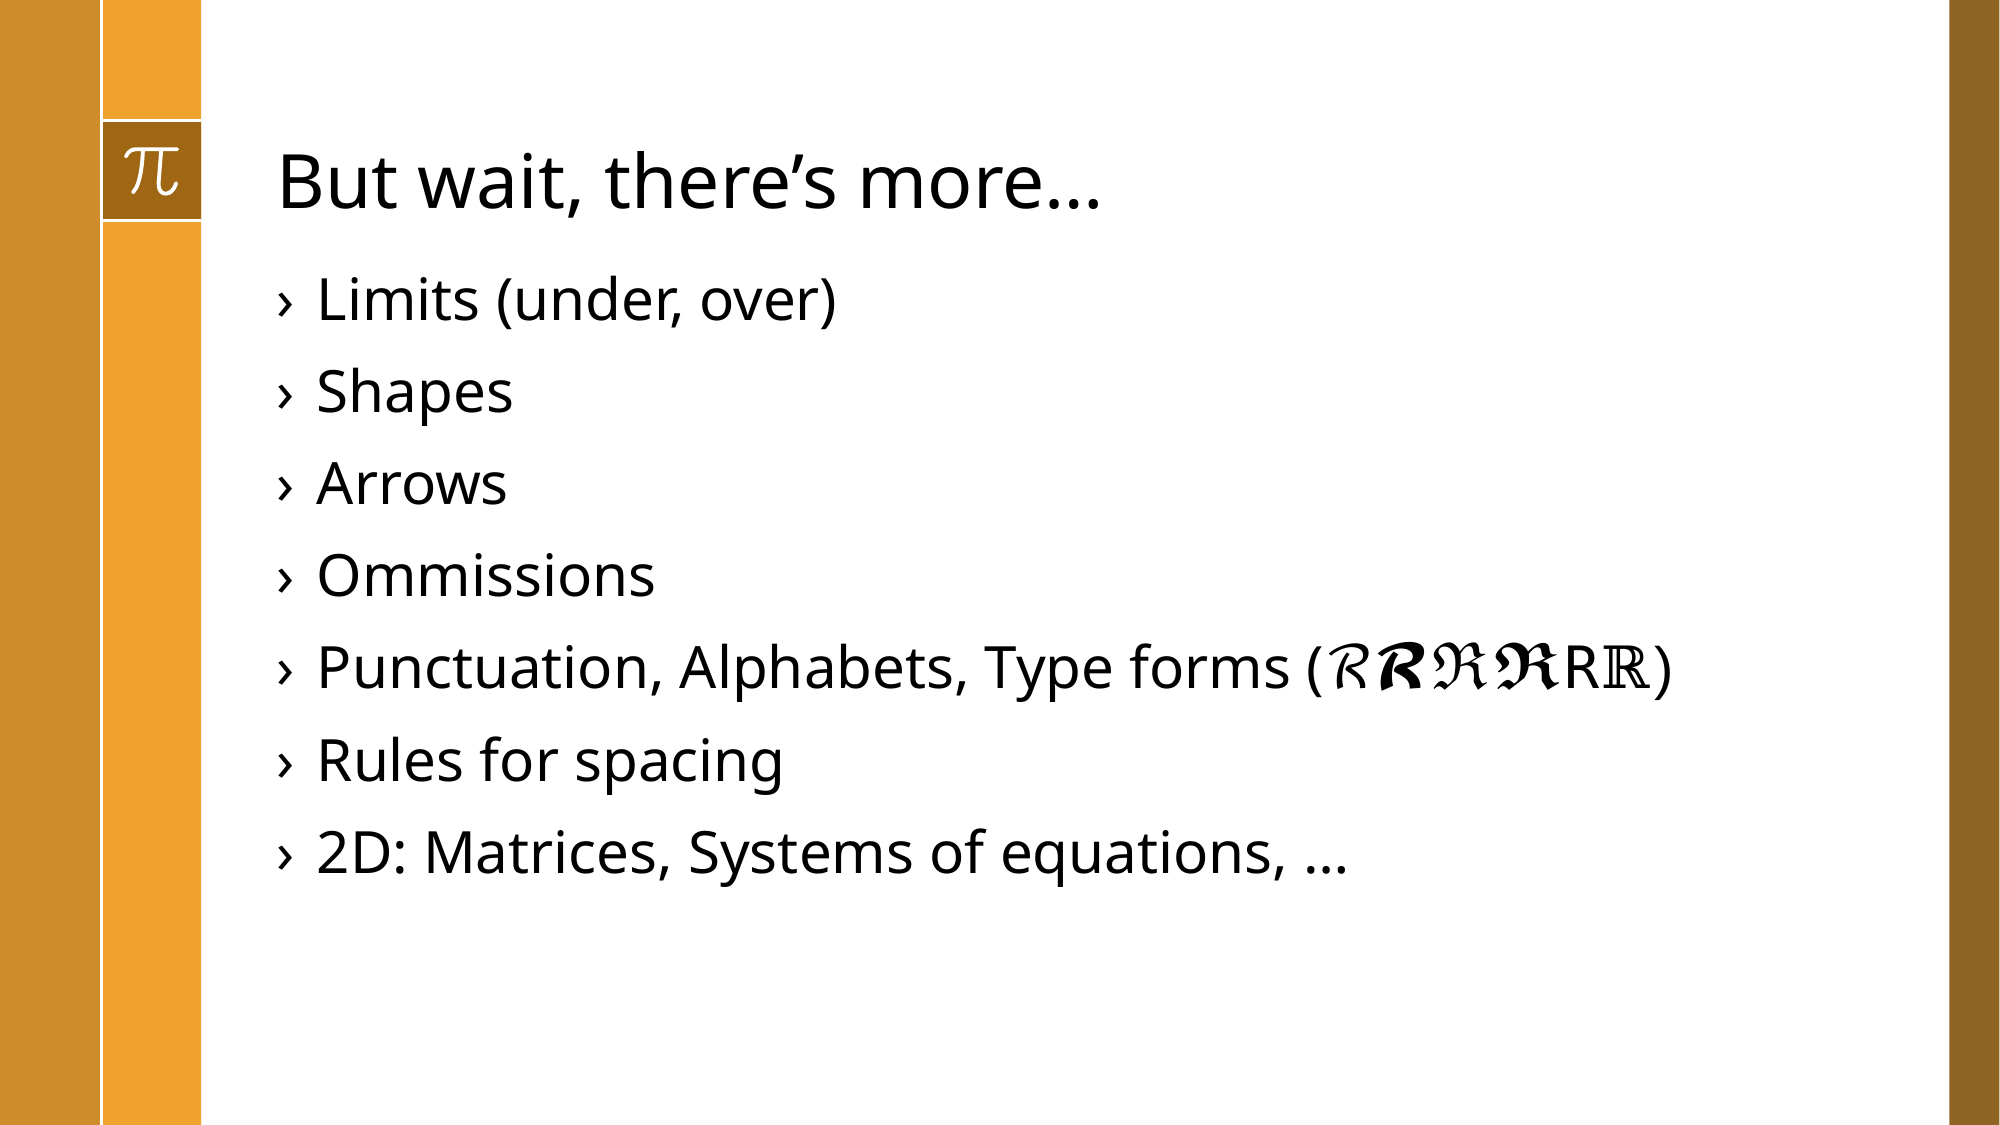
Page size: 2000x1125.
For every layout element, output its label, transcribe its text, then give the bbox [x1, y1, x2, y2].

title But wait, there’s more… [261, 29, 1867, 233]
list Limits (under, over) Shapes Arrows Ommissions Punctuation, Alphabets, Type forms (ℛ𝓡ℜ𝕽𝚁ℝ) Rules for spacing 2D: Matrices, Systems of equations, … [261, 262, 1867, 1013]
